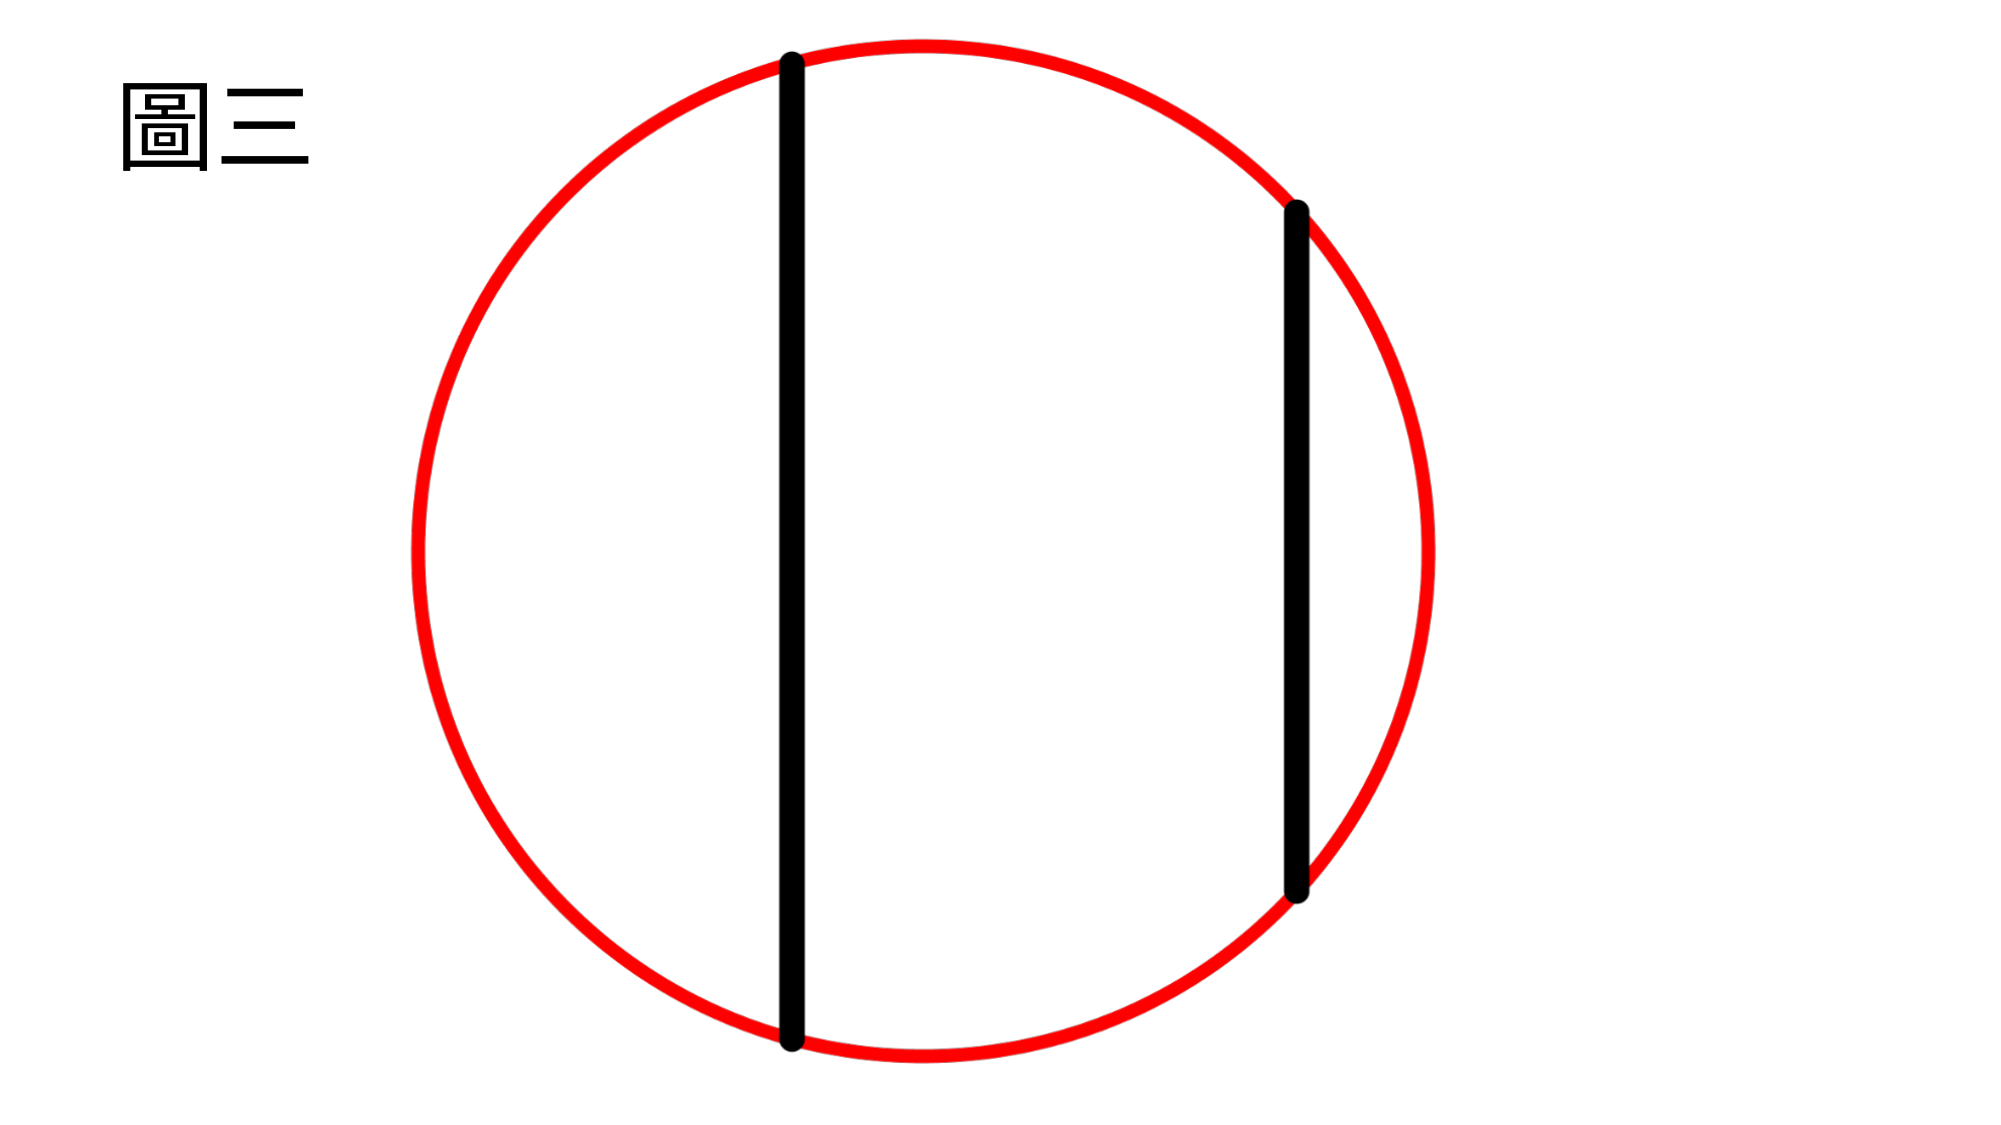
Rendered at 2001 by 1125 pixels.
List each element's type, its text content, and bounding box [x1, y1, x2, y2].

picture [343, 0, 1501, 1106]
text_box 圖三 [101, 56, 343, 191]
